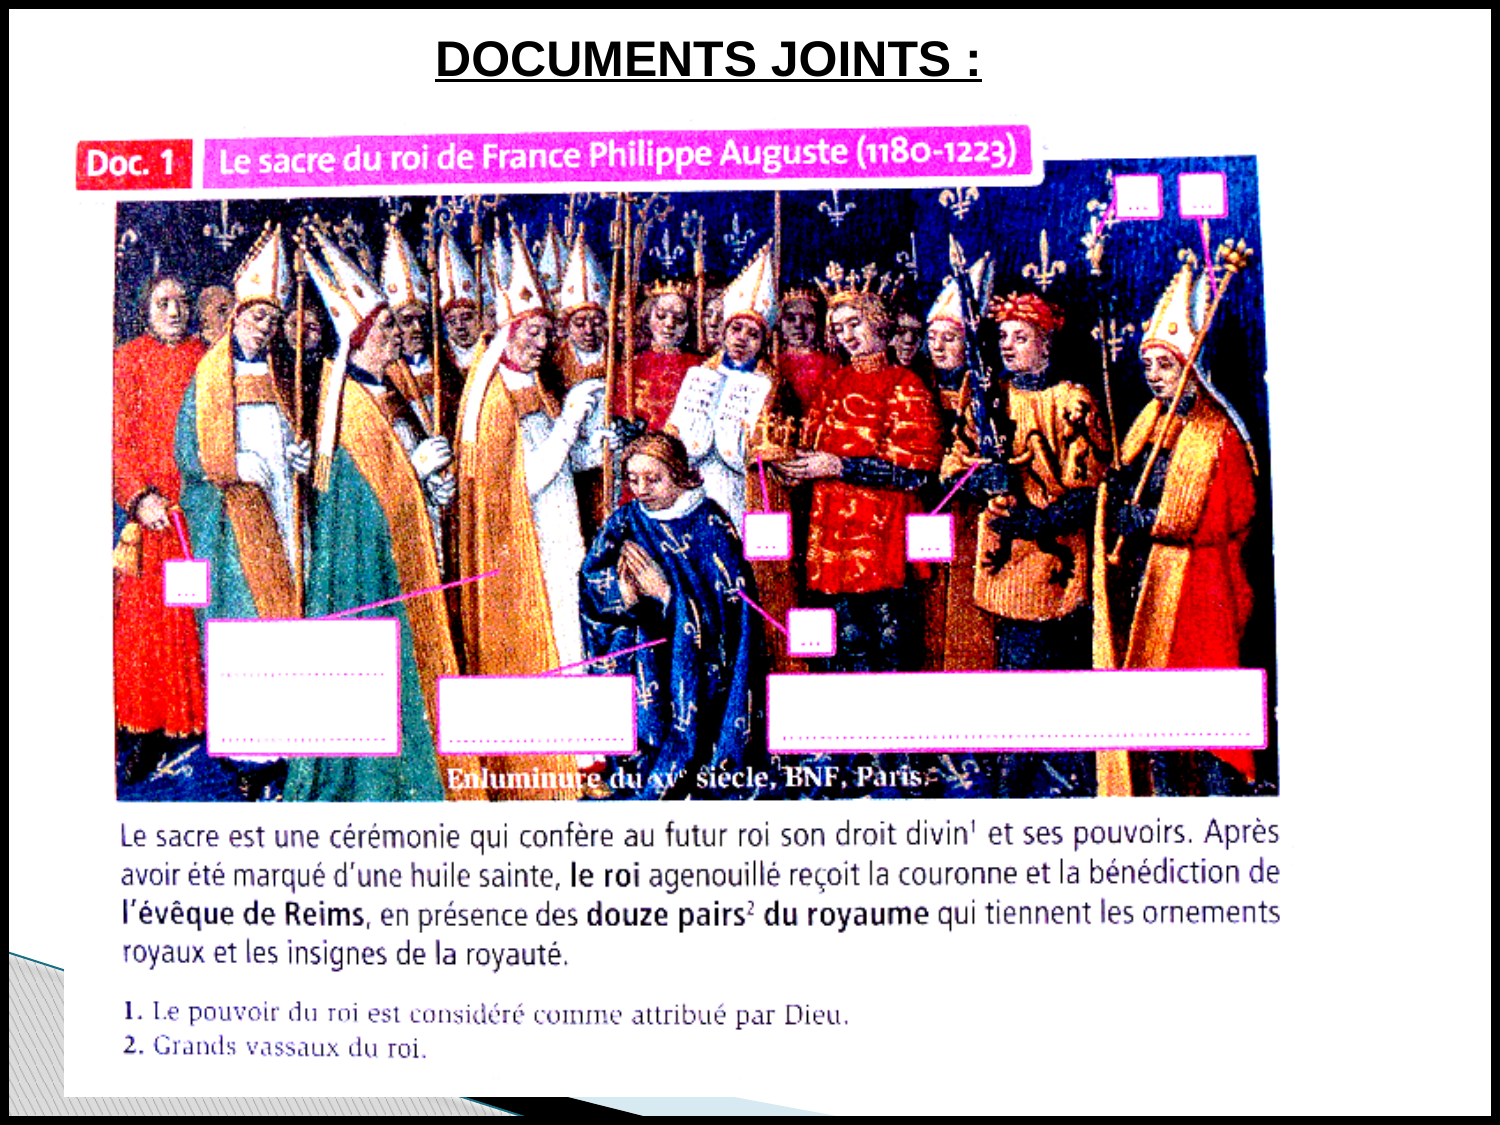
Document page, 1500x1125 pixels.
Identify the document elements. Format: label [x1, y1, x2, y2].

picture [64, 113, 1317, 1098]
text_box [0, 0, 1500, 1125]
